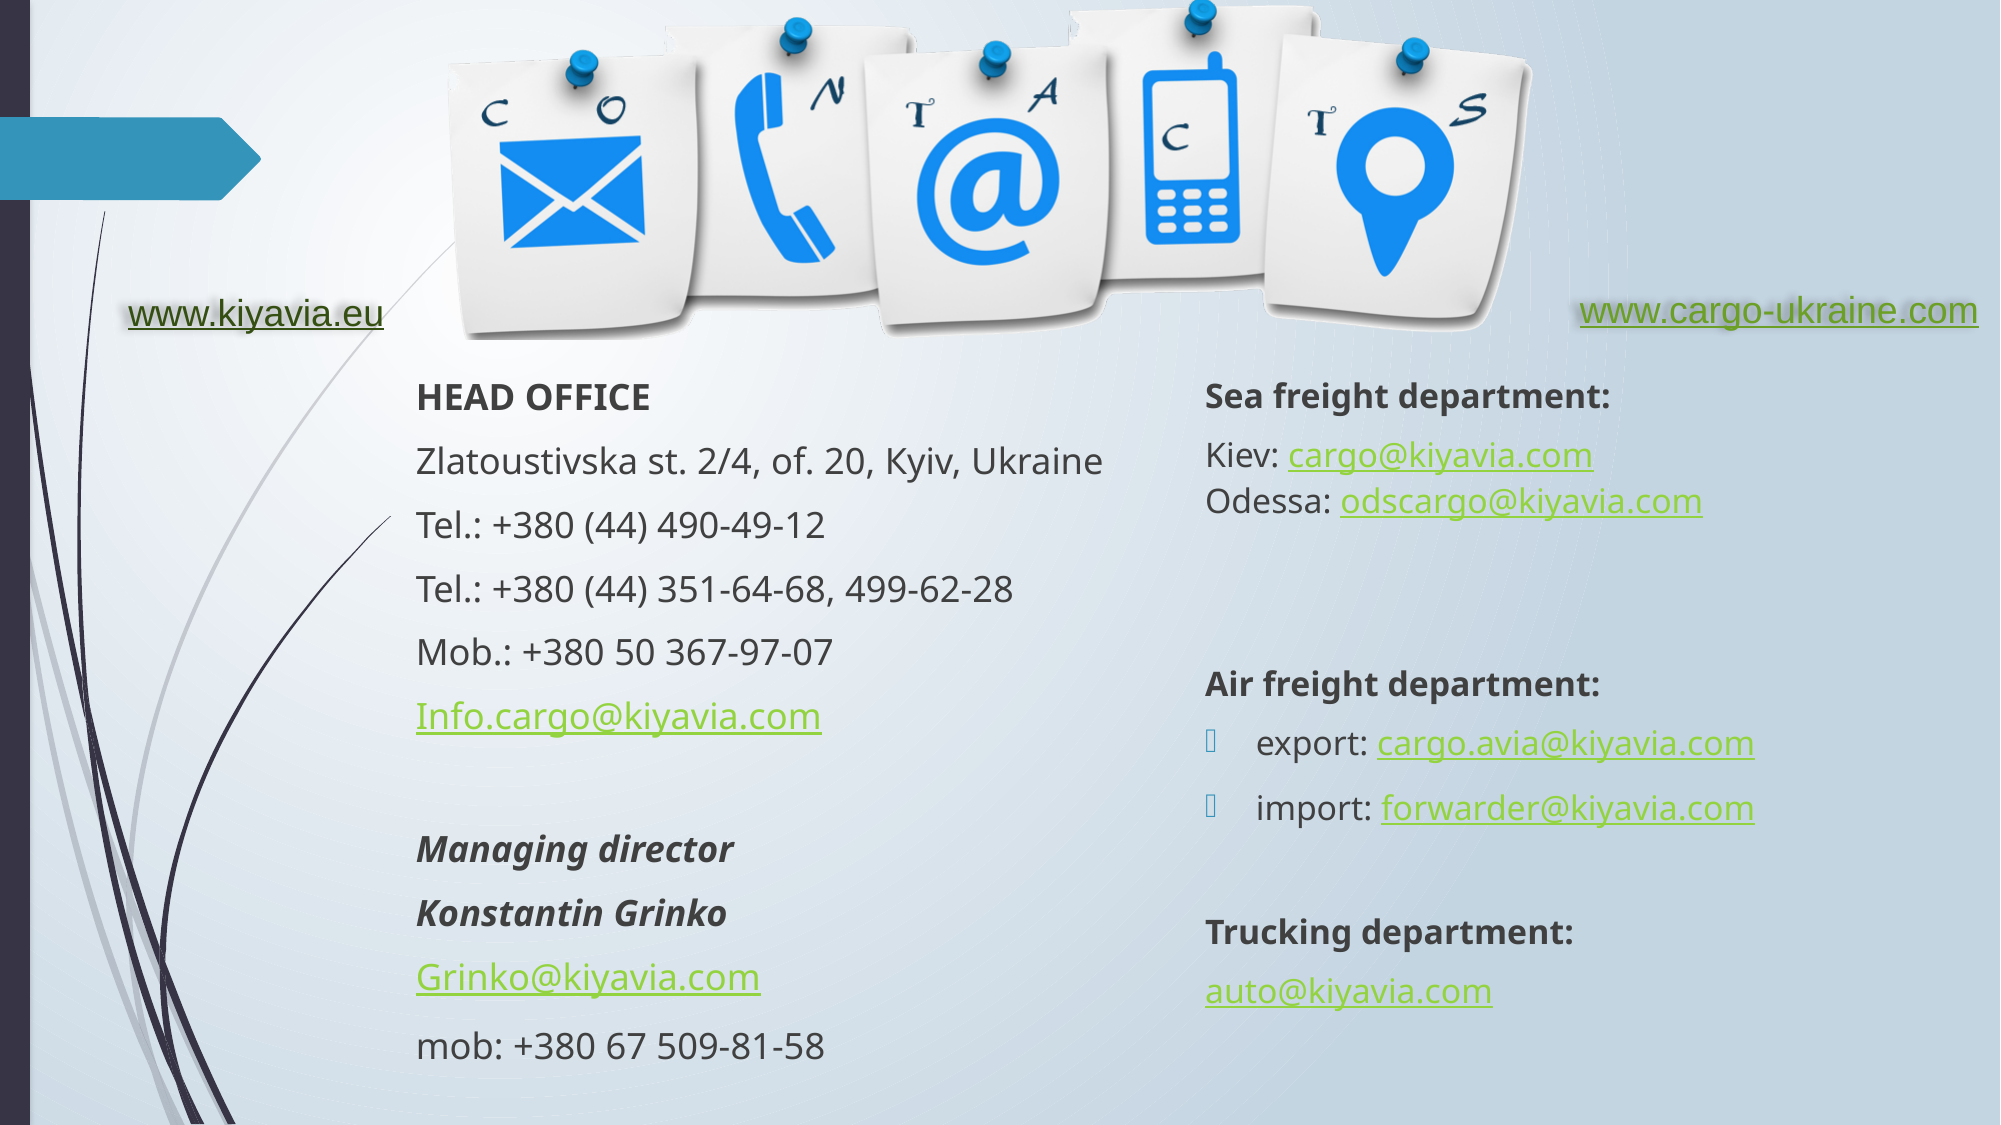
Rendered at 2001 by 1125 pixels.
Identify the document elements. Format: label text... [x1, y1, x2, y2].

text_box www.cargo-ukraine.com [1586, 278, 2000, 339]
list Sea freight department: Kiev: cargo@kiyavia.com Odessa: odscargo@kiyavia.com Air freight department: export: cargo.avia@kiyavia.com import: forwarder@kiyavia.com Trucking department: auto@kiyavia.com [1190, 366, 1900, 1027]
text_box www.kiyavia.eu [113, 281, 400, 341]
list HEAD OFFICE Zlatoustivska st. 2/4, of. 20, Кyiv, Ukraine Tel.: +380 (44) 490-49-12 Tel.: +380 (44) 351-64-68, 499-62-28 Mob.: +380 50 367-97-07 Info.cargo@kiyavia.com Managing director Konstantin Grinko Grinko@kiyavia.com mob: +380 67 509-81-58 [400, 366, 1180, 1080]
picture [417, 0, 1583, 340]
